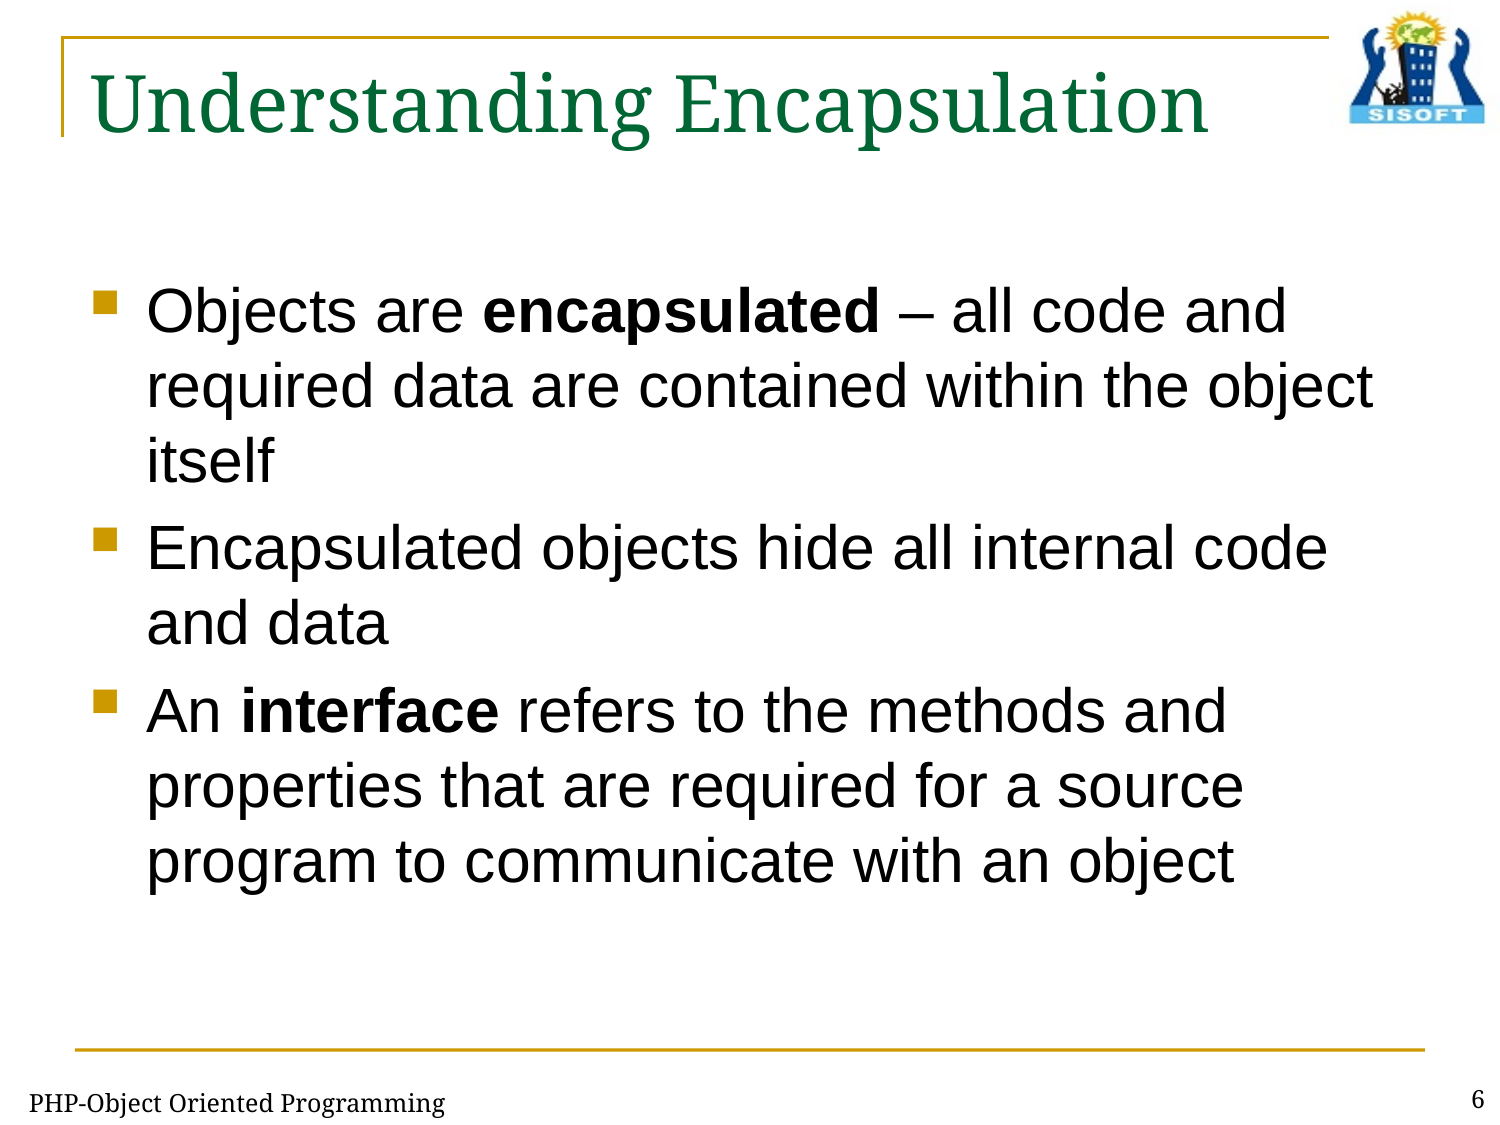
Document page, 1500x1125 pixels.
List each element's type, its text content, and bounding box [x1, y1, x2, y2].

footer PHP-Object Oriented Programming [0, 1050, 475, 1125]
title Understanding Encapsulation [75, 45, 1425, 233]
slide_number 6 [1149, 1050, 1500, 1125]
list Objects are encapsulated – all code and required data are contained within the object itself Encapsulated objects hide all internal code and data An interface refers to the methods and properties that are required for a source program to communicate with an object [75, 262, 1425, 1006]
picture [1329, 4, 1500, 135]
